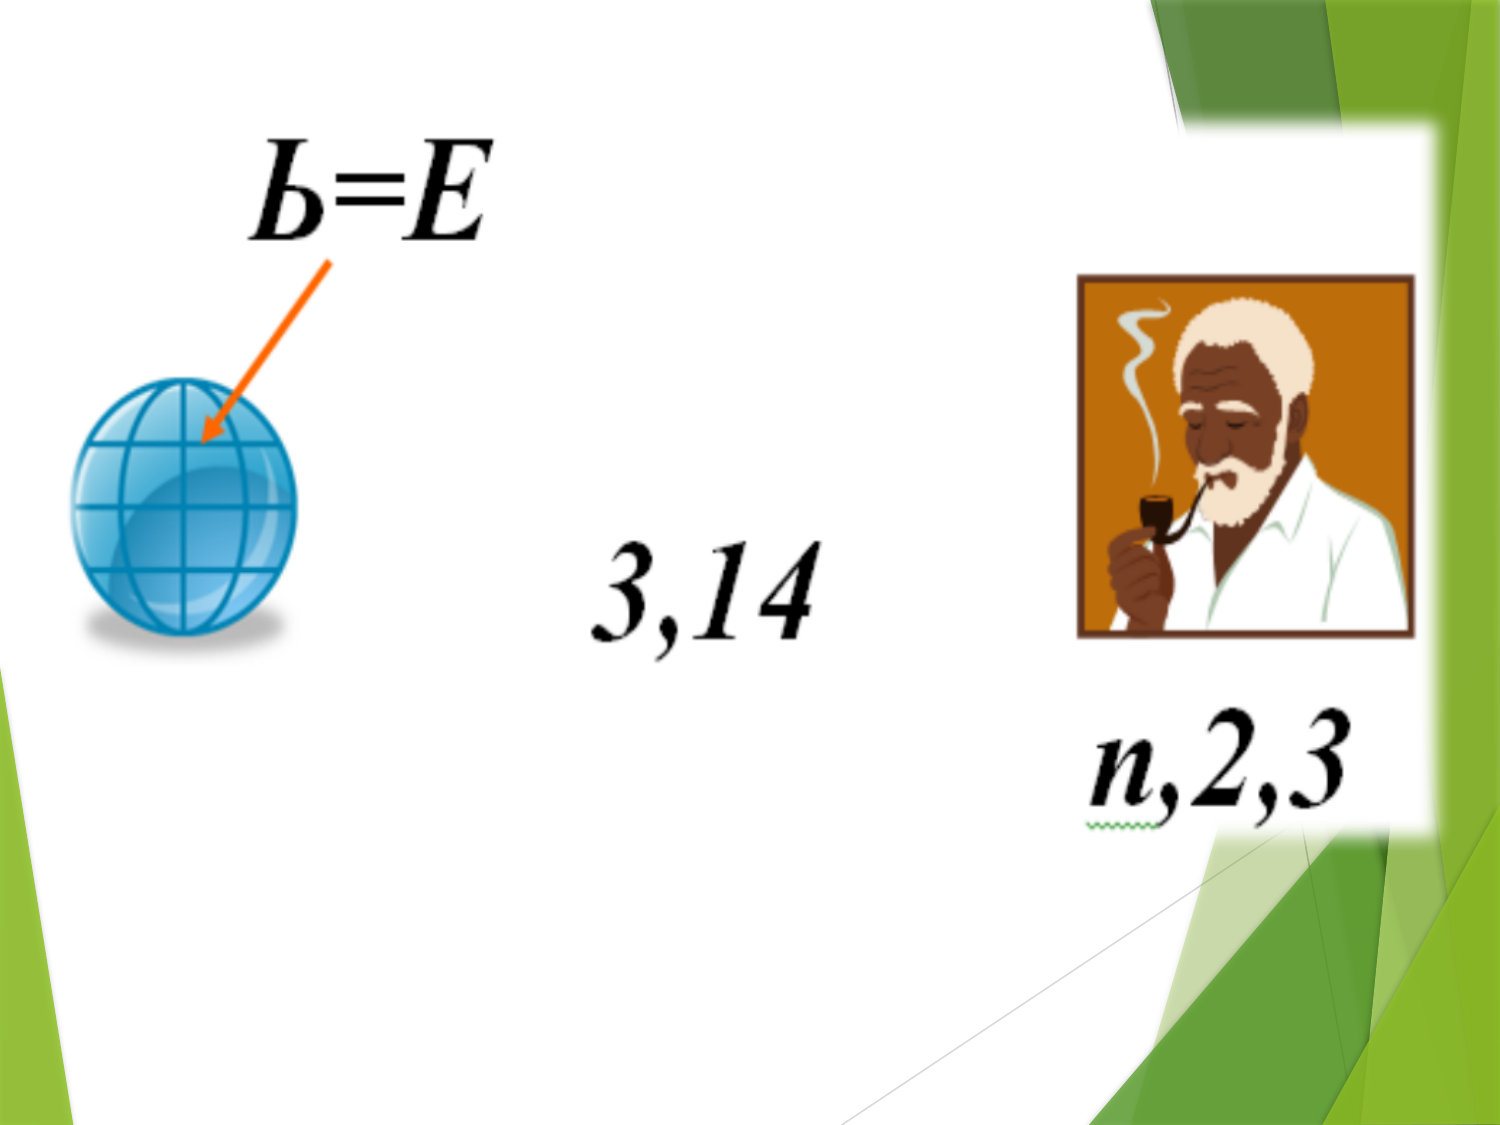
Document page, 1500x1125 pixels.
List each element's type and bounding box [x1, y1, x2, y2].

picture [57, 104, 1454, 856]
